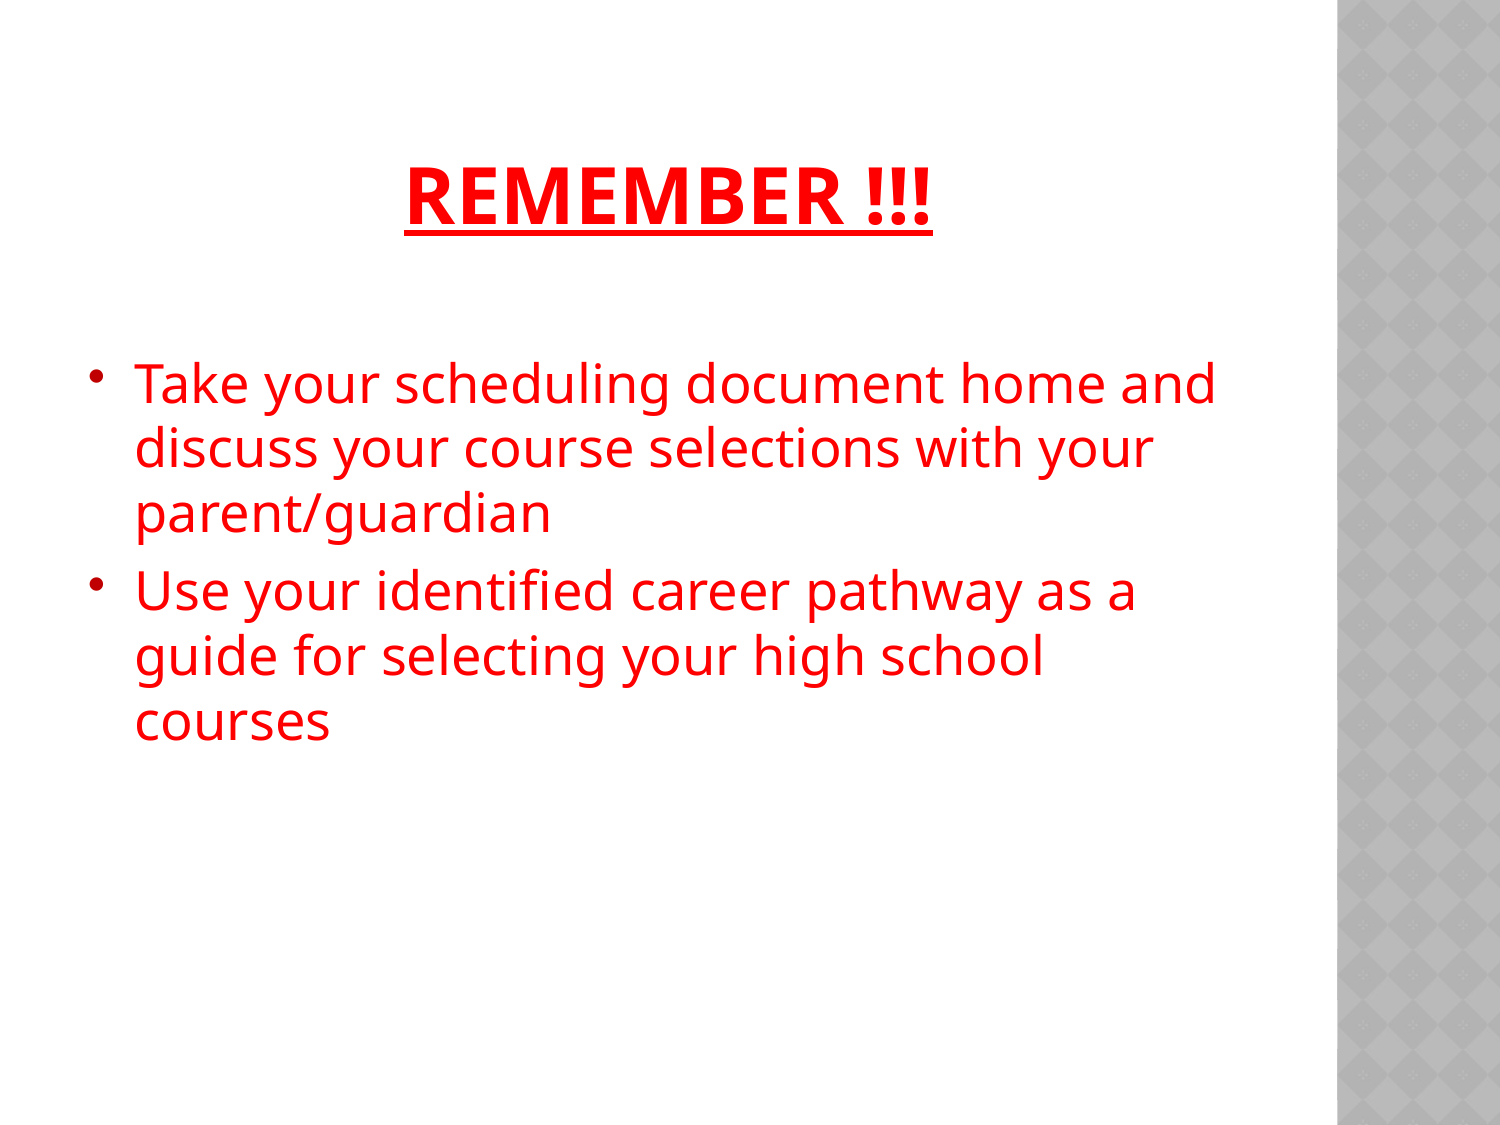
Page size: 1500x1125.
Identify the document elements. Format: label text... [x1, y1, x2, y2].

title REMEMBER !!! [75, 52, 1263, 240]
list Take your scheduling document home and discuss your course selections with your parent/guardian Use your identified career pathway as a guide for selecting your high school courses [75, 264, 1263, 1059]
